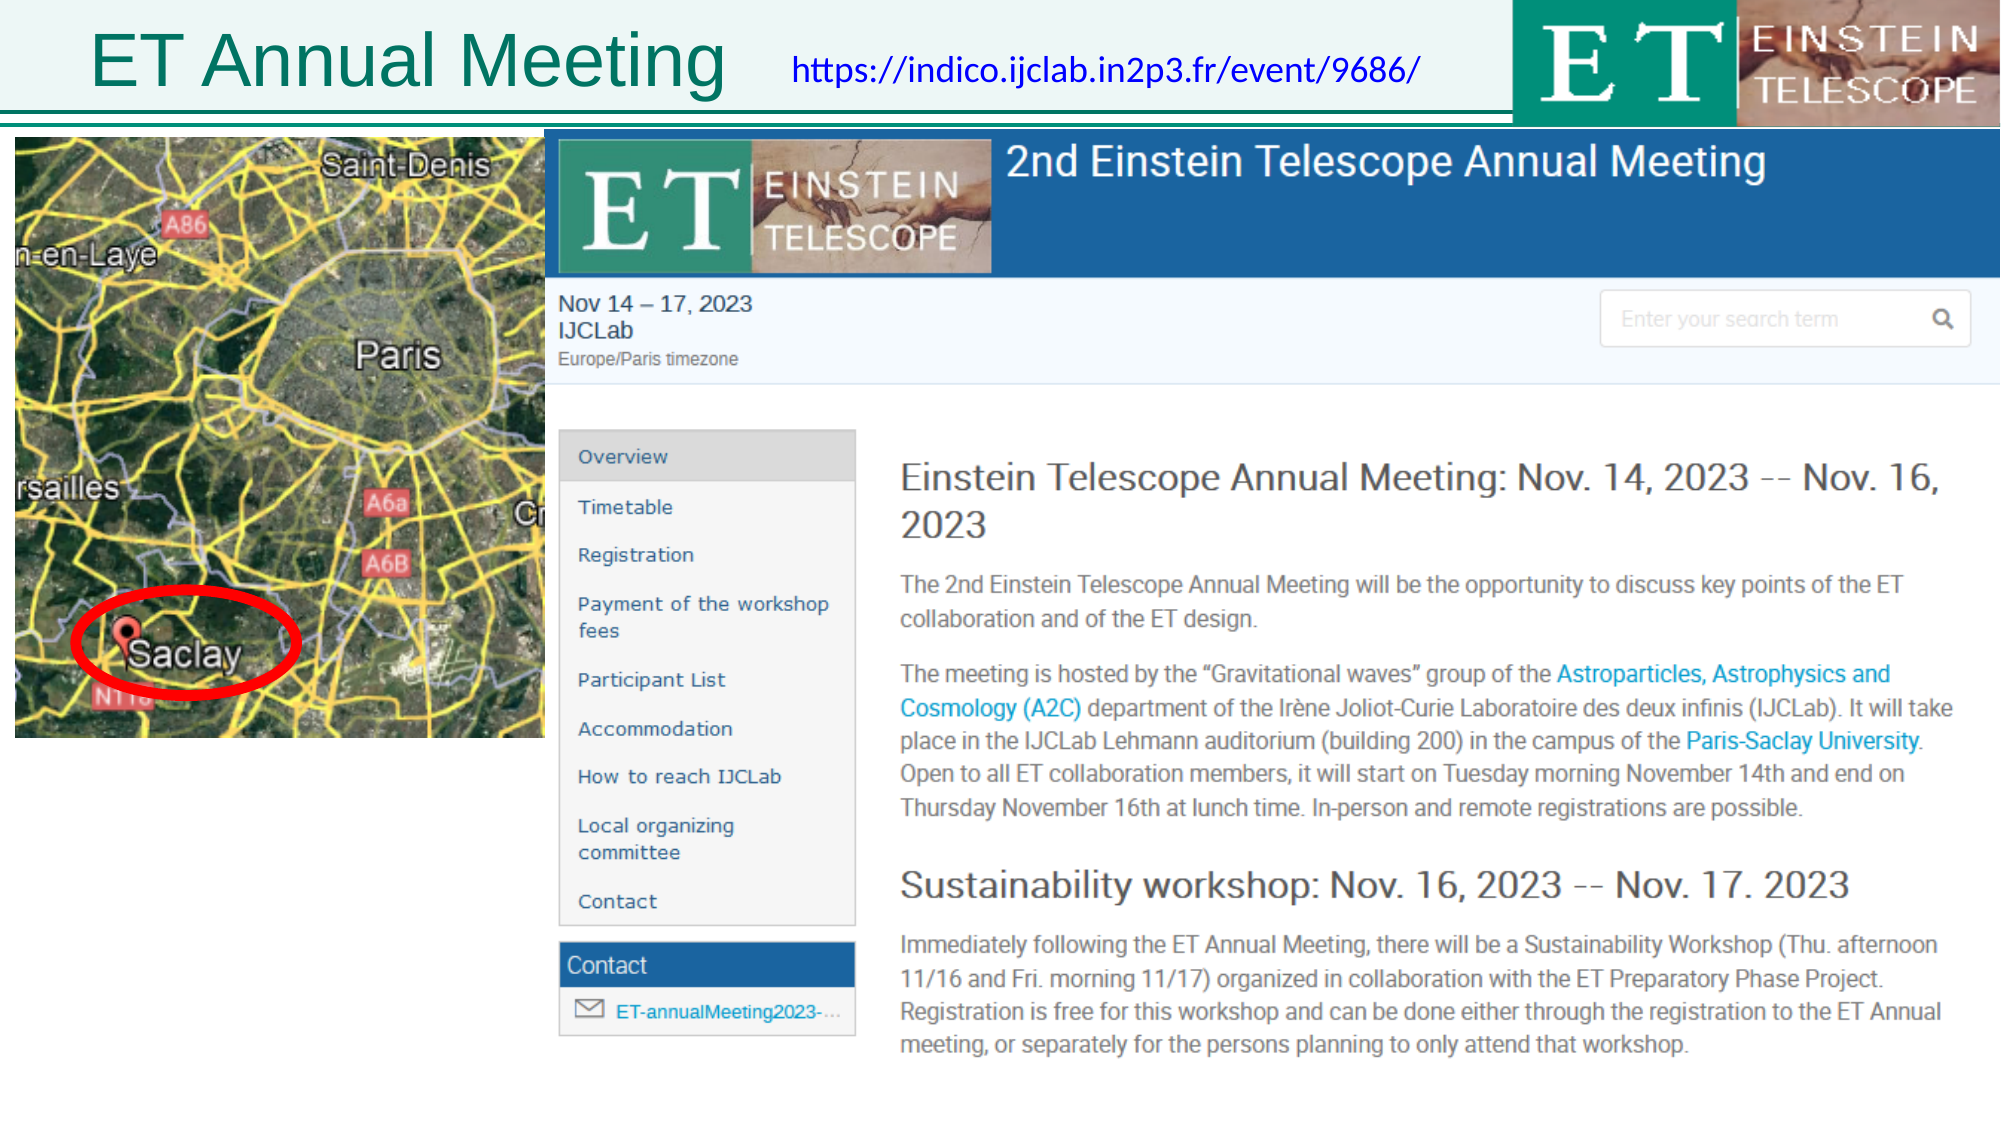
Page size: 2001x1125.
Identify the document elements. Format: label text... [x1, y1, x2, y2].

picture [15, 0, 2001, 1094]
title ET Annual Meeting [89, 0, 1847, 106]
text_box https://indico.ijclab.in2p3.fr/event/9686/ [776, 37, 2000, 128]
